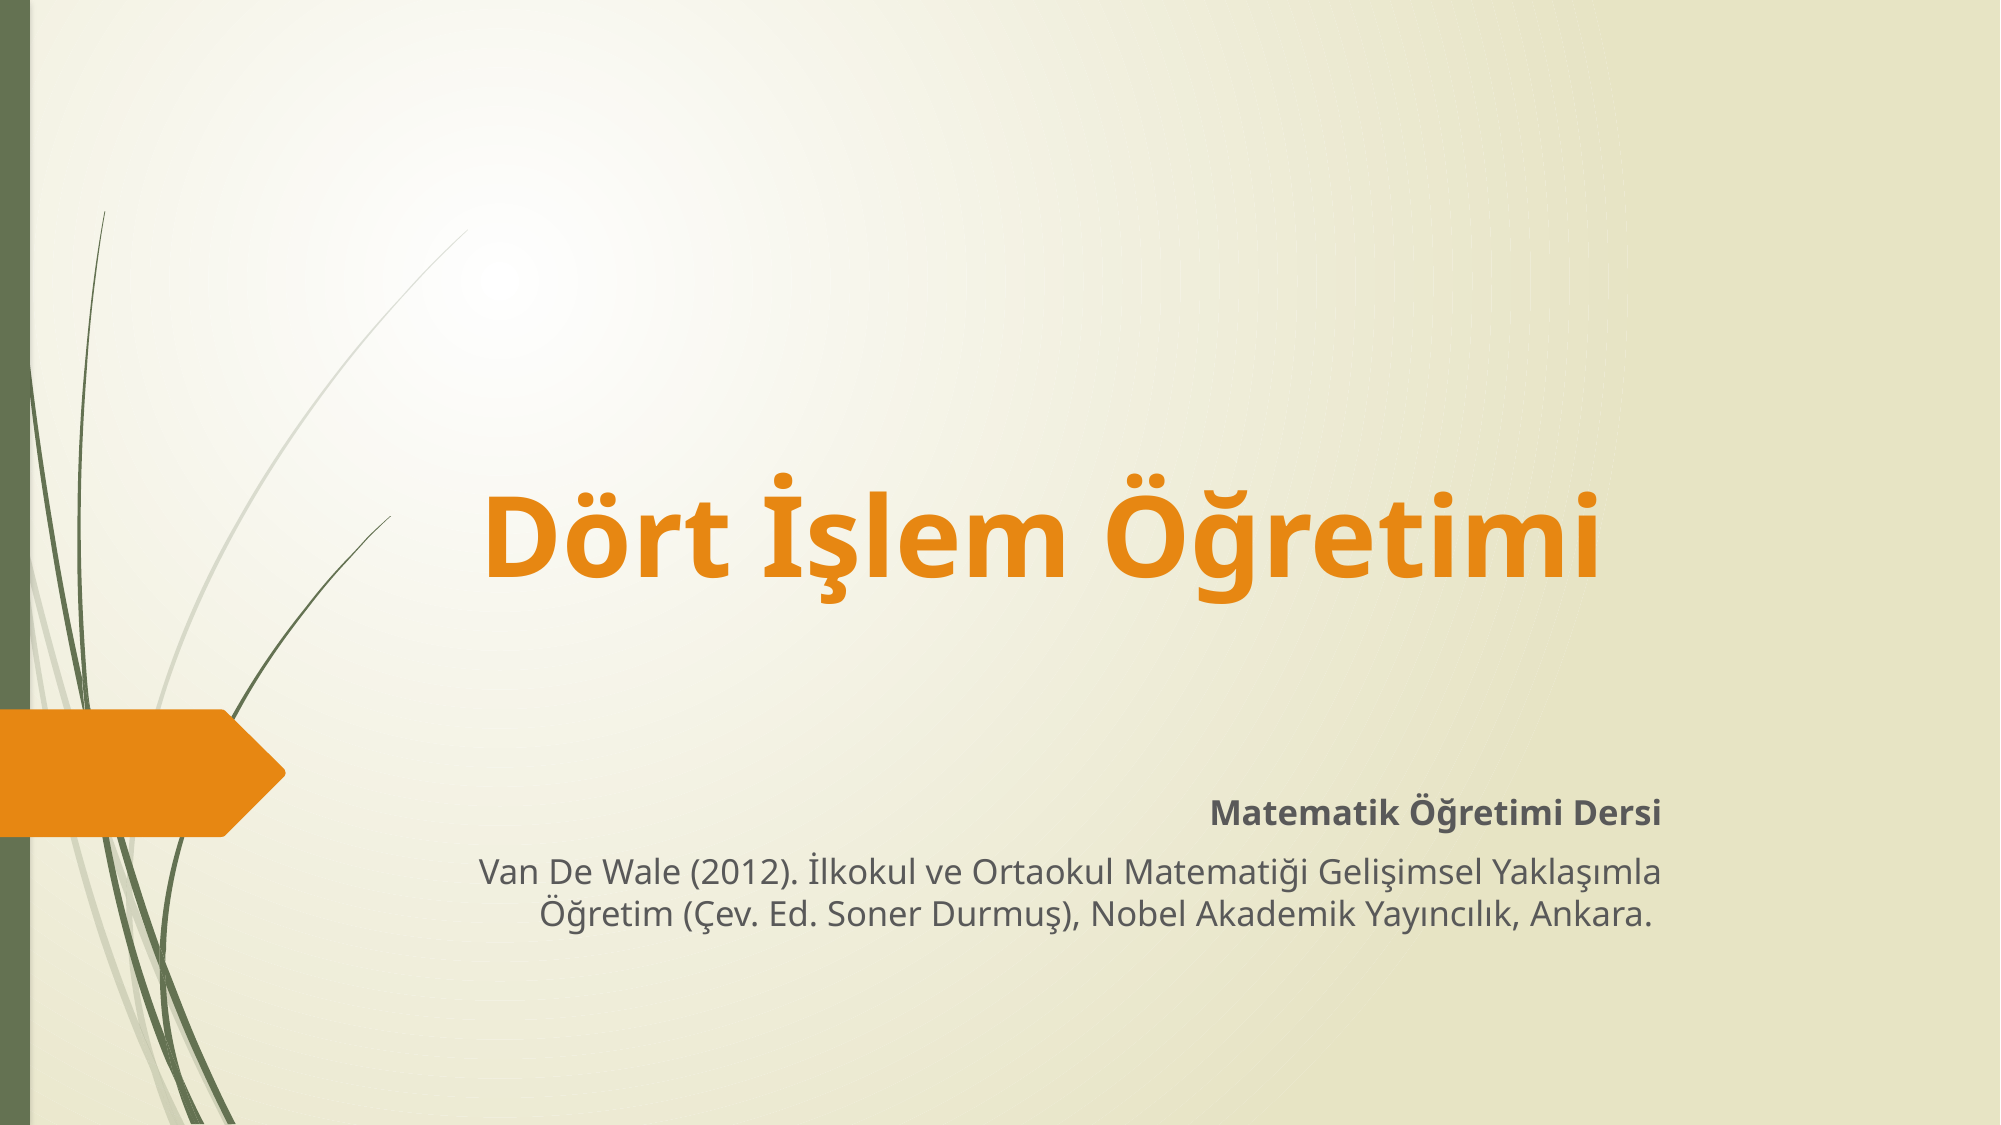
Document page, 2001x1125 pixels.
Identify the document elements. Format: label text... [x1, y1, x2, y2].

title Dört İşlem Öğretimi [464, 389, 1928, 608]
subtitle Matematik Öğretimi Dersi Van De Wale (2012). İlkokul ve Ortaokul Matematiği Gelişimsel Yaklaşımla Öğretim (Çev. Ed. Soner Durmuş), Nobel Akademik Yayıncılık, Ankara. [424, 783, 1678, 969]
